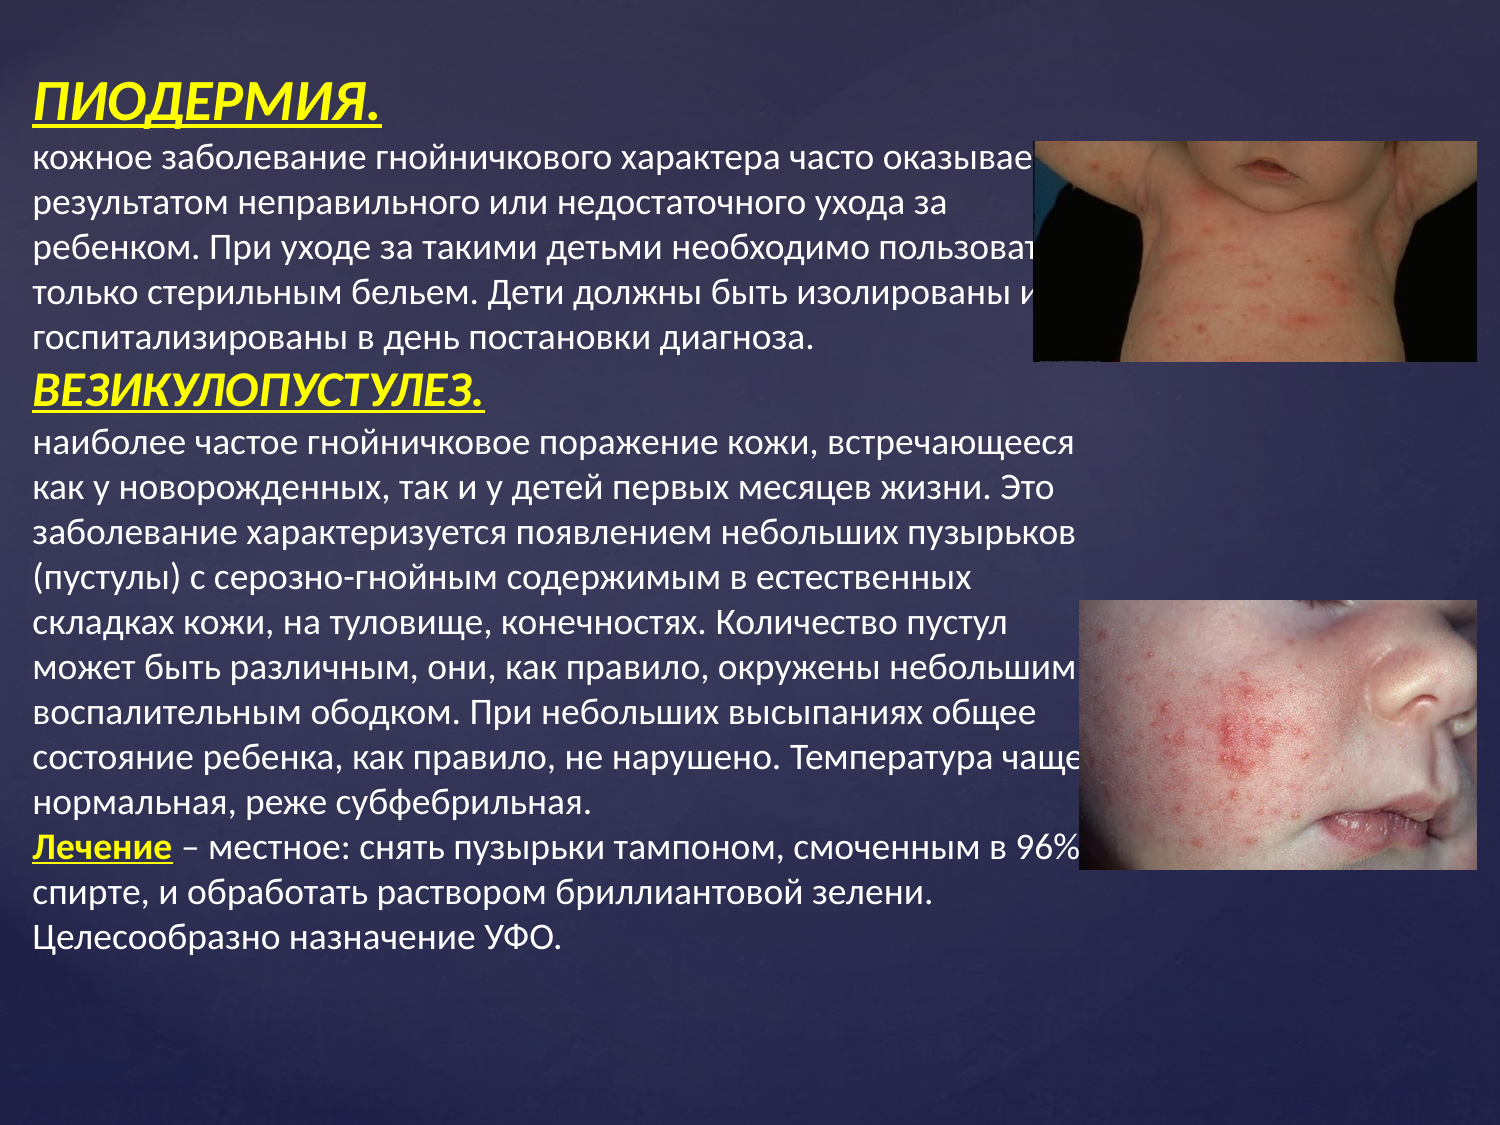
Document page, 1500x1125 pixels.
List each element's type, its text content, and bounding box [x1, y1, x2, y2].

picture [1078, 599, 1477, 870]
text_box ПИОДЕРМИЯ. кожное заболевание гнойничкового характера часто оказывается результатом неправильного или недостаточного ухода за ребенком. При уходе за такими детьми необходимо пользоваться только стерильным бельем. Дети должны быть изолированы и госпитализированы в день постановки диагноза. ВЕЗИКУЛОПУСТУЛЕЗ. наиболее частое гнойничковое поражение кожи, встречающееся как у новорожденных, так и у детей первых месяцев жизни. Это заболевание характеризуется появлением небольших пузырьков (пустулы) с серозно-гнойным содержимым в естественных складках кожи, на туловище, конечностях. Количество пустул может быть различным, они, как правило, окружены небольшим воспалительным ободком. При небольших высыпаниях общее состояние ребенка, как правило, не нарушено. Температура чаще нормальная, реже субфебрильная. Лечение – местное: снять пузырьки тампоном, смоченным в 96% спирте, и обработать раствором бриллиантовой зелени. Целесообразно назначение УФО. [17, 54, 1124, 965]
picture [1032, 140, 1477, 363]
